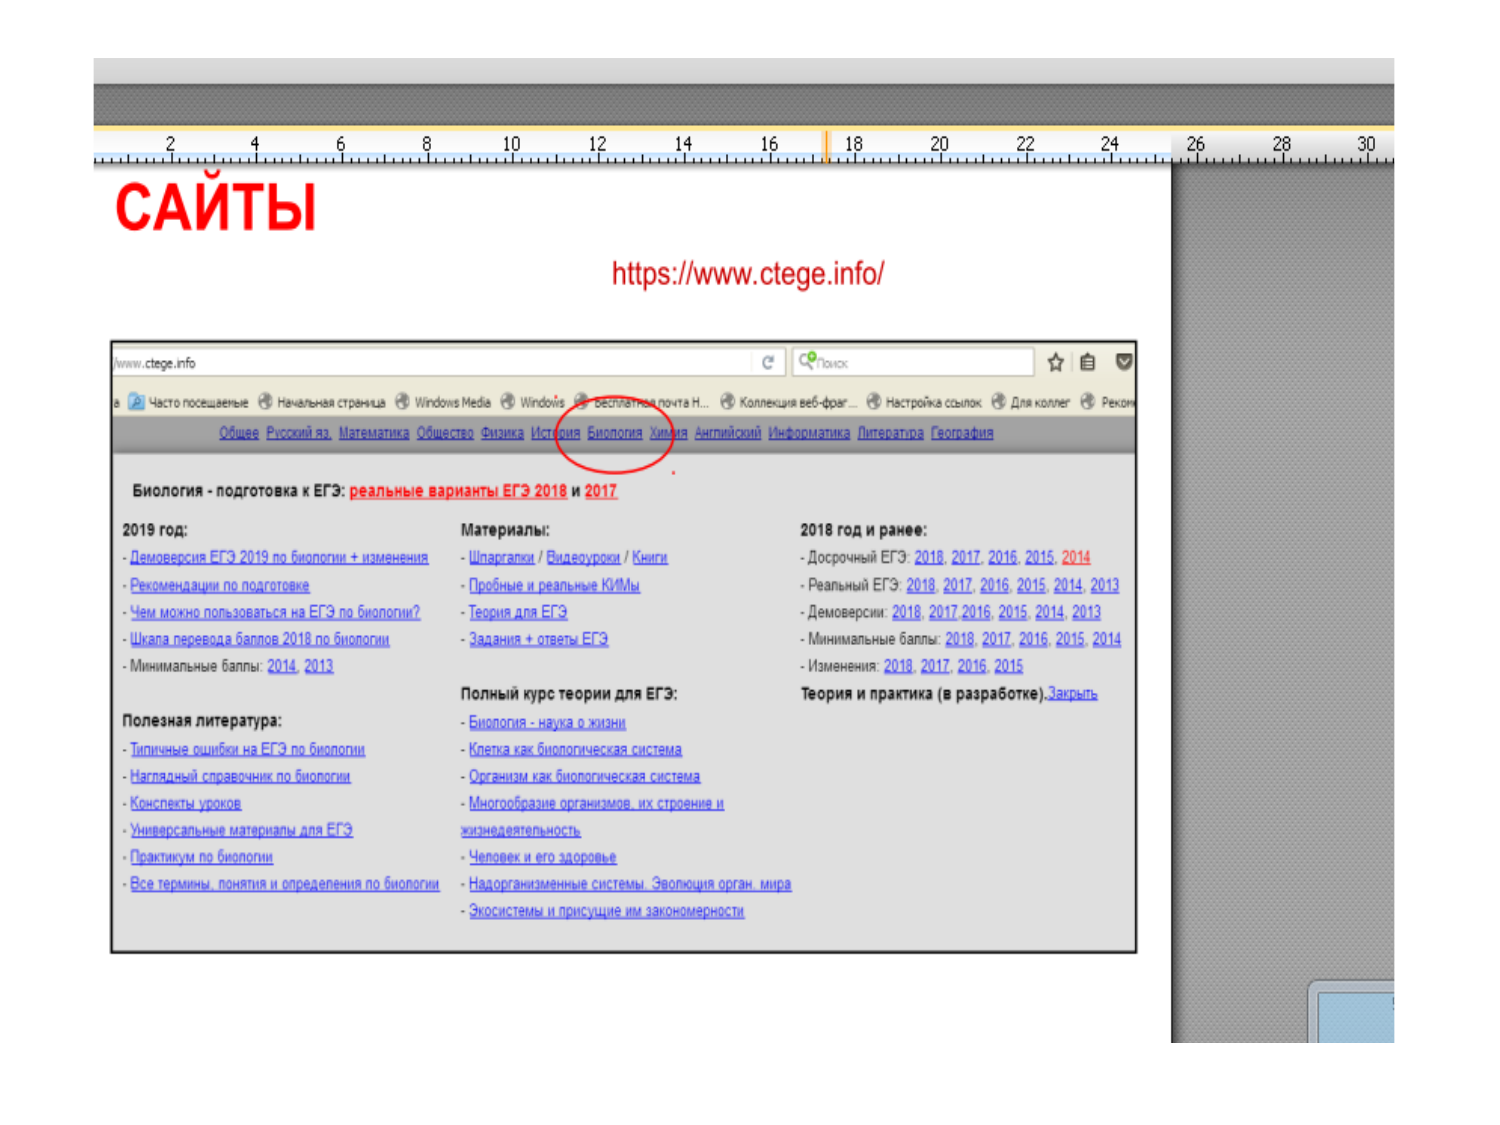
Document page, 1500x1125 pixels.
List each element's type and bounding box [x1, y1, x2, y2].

picture [93, 58, 1395, 1044]
